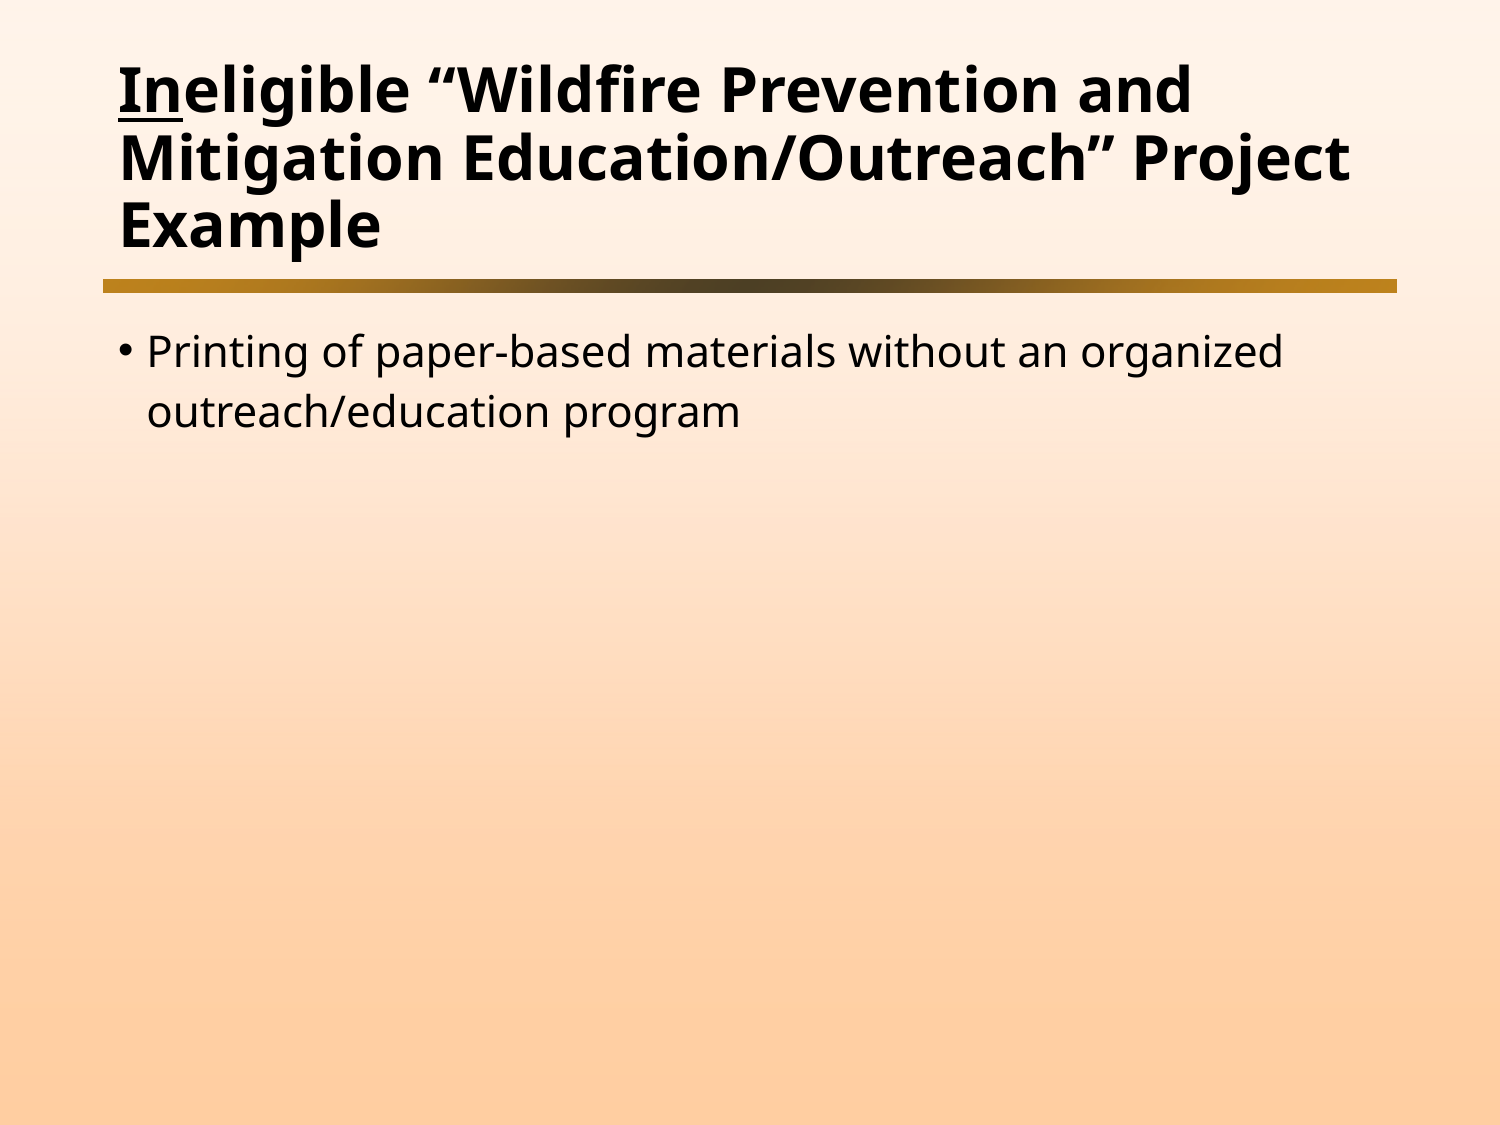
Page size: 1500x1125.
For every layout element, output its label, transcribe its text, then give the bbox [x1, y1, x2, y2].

picture [0, 0, 1500, 1125]
text_box Printing of paper-based materials without an organized outreach/education program [116, 314, 1363, 436]
title Ineligible “Wildfire Prevention and Mitigation Education/Outreach” Project Example [69, 47, 1446, 261]
